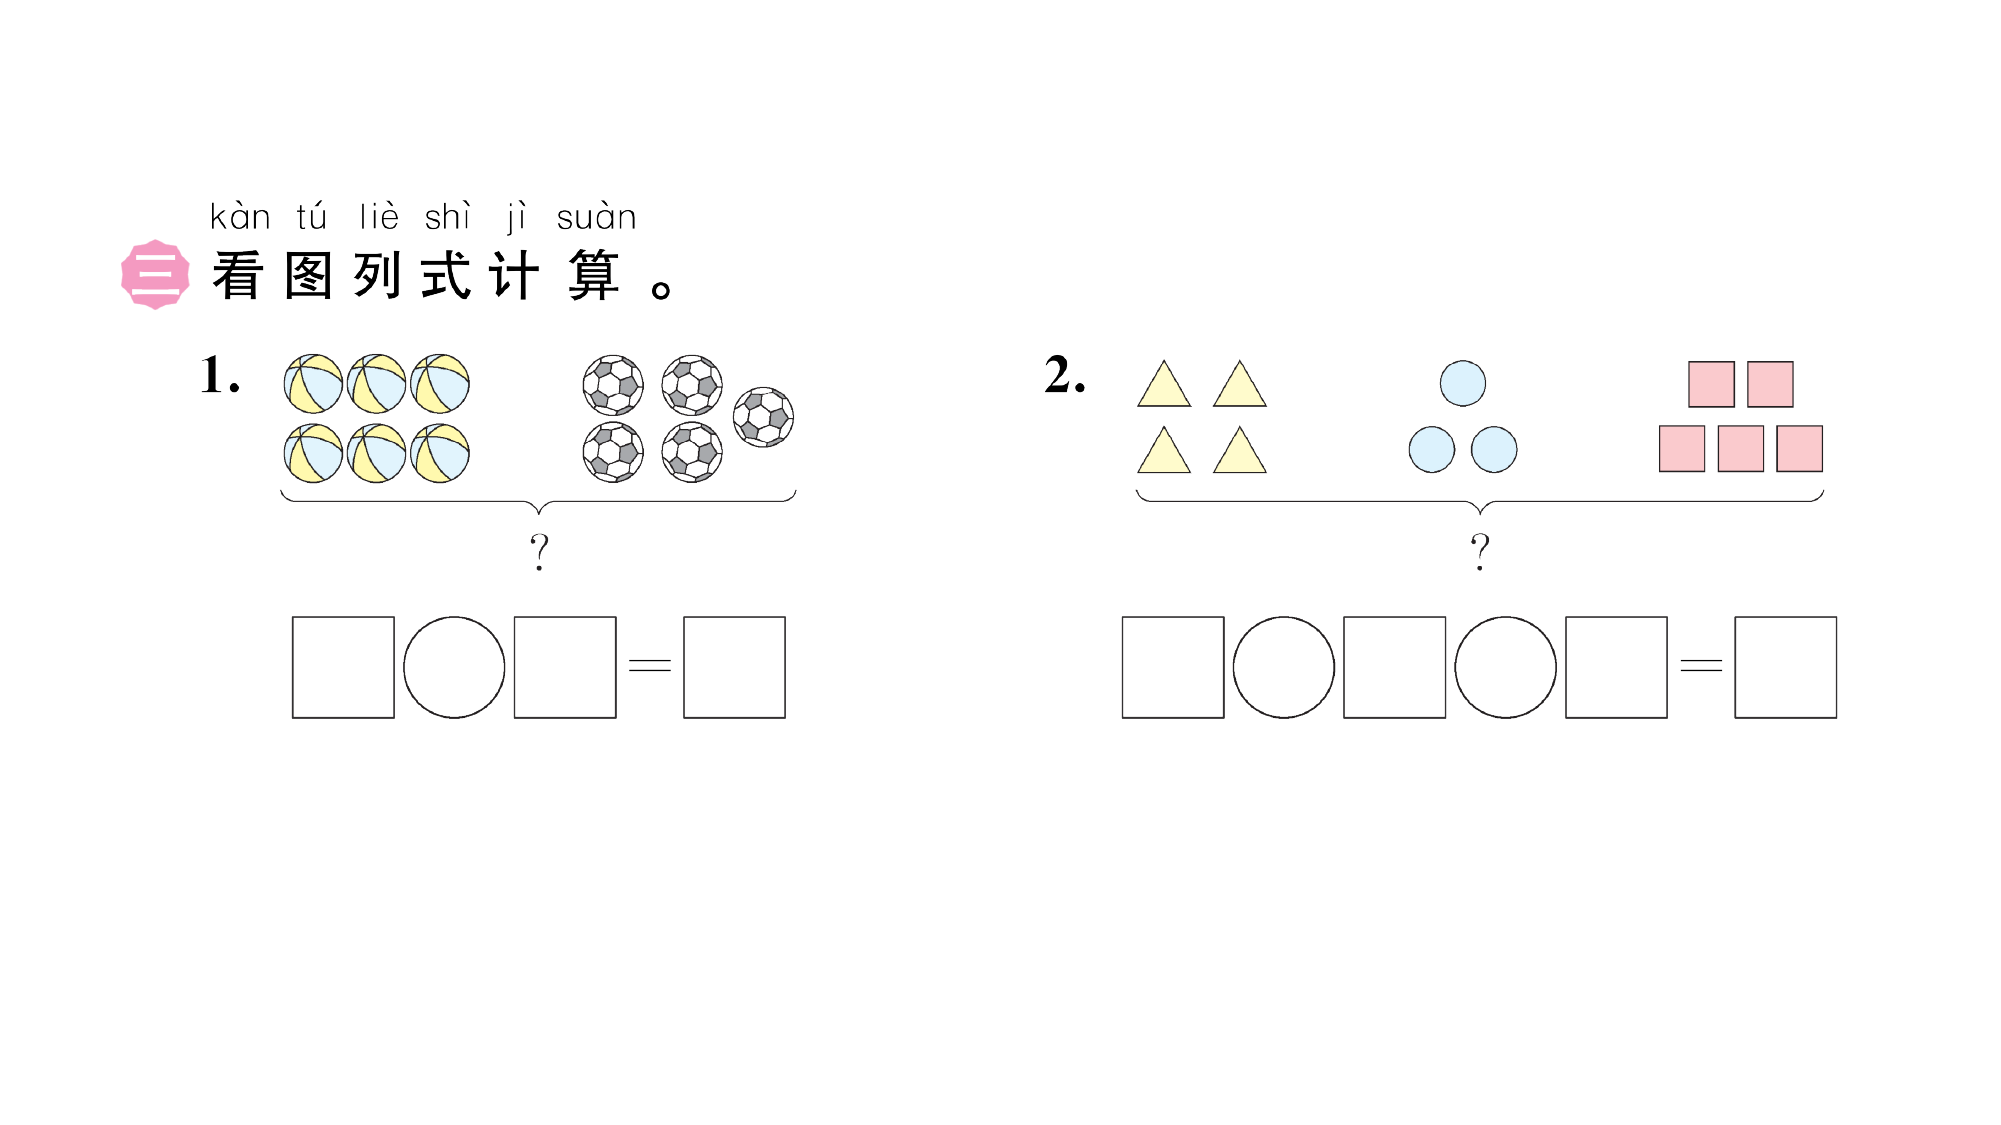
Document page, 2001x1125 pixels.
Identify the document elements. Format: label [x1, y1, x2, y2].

picture [118, 177, 2000, 734]
